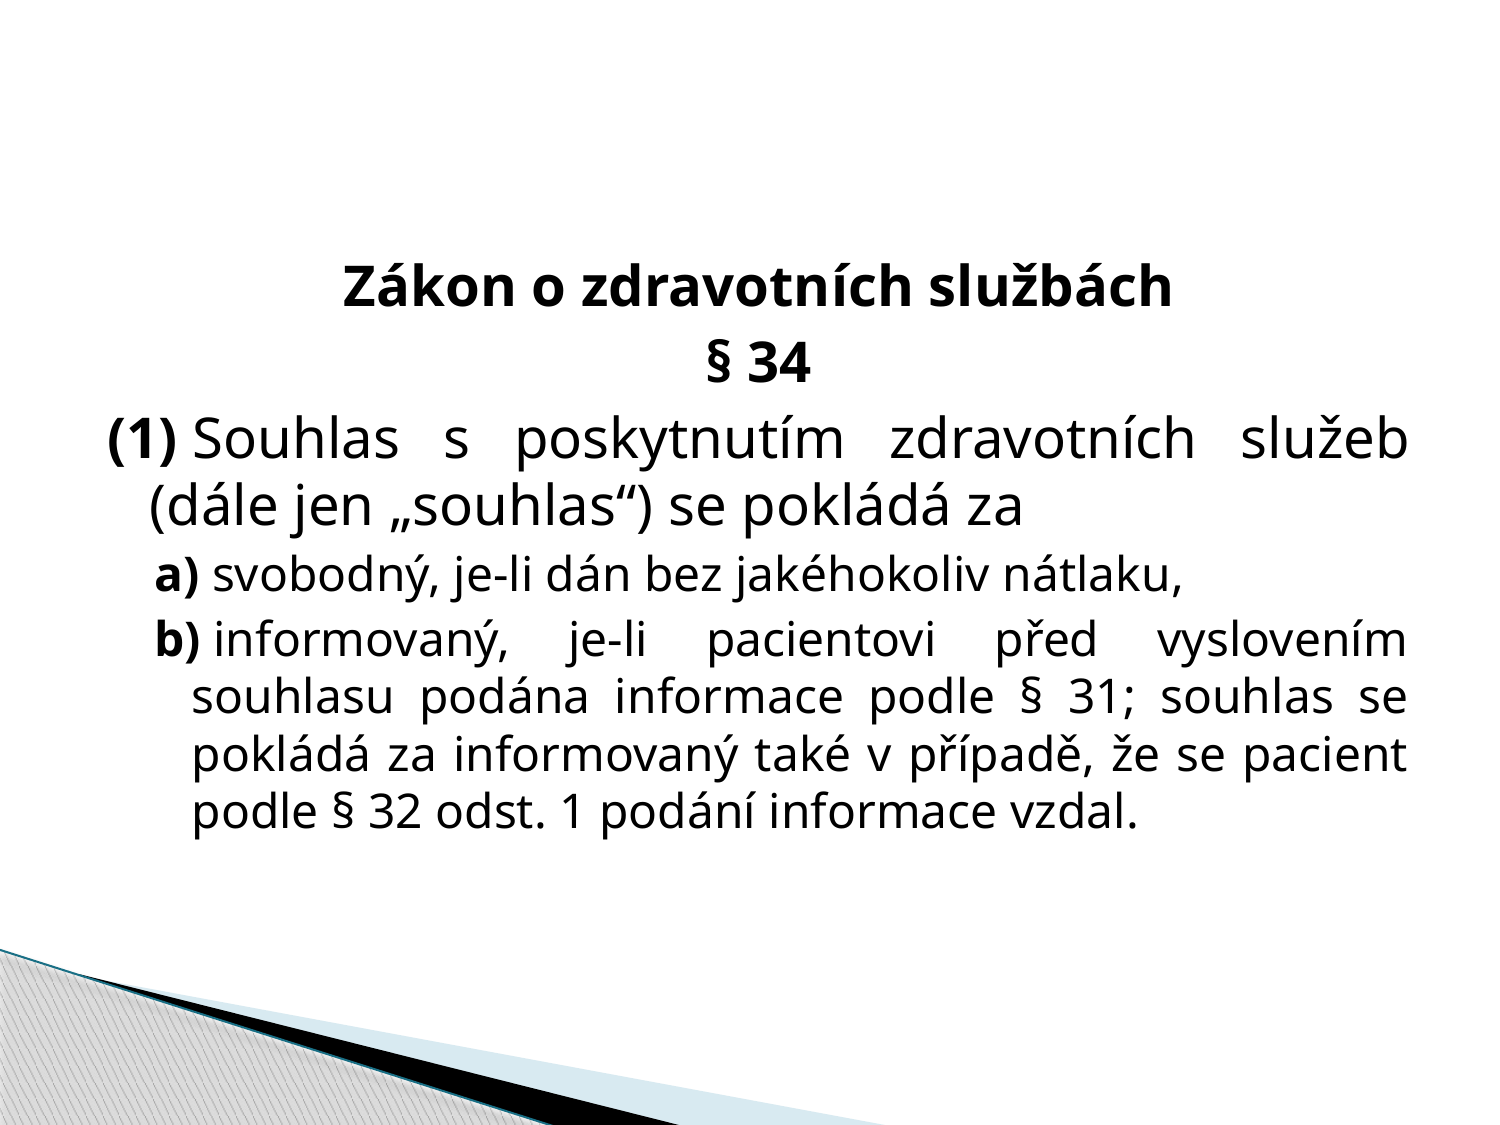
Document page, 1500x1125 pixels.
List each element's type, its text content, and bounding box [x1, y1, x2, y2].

list Zákon o zdravotních službách § 34 (1) Souhlas s poskytnutím zdravotních služeb (dále jen „souhlas“) se pokládá za a) svobodný, je-li dán bez jakéhokoliv nátlaku, b) informovaný, je-li pacientovi před vyslovením souhlasu podána informace podle § 31; souhlas se pokládá za informovaný také v případě, že se pacient podle § 32 odst. 1 podání informace vzdal. [75, 243, 1425, 986]
